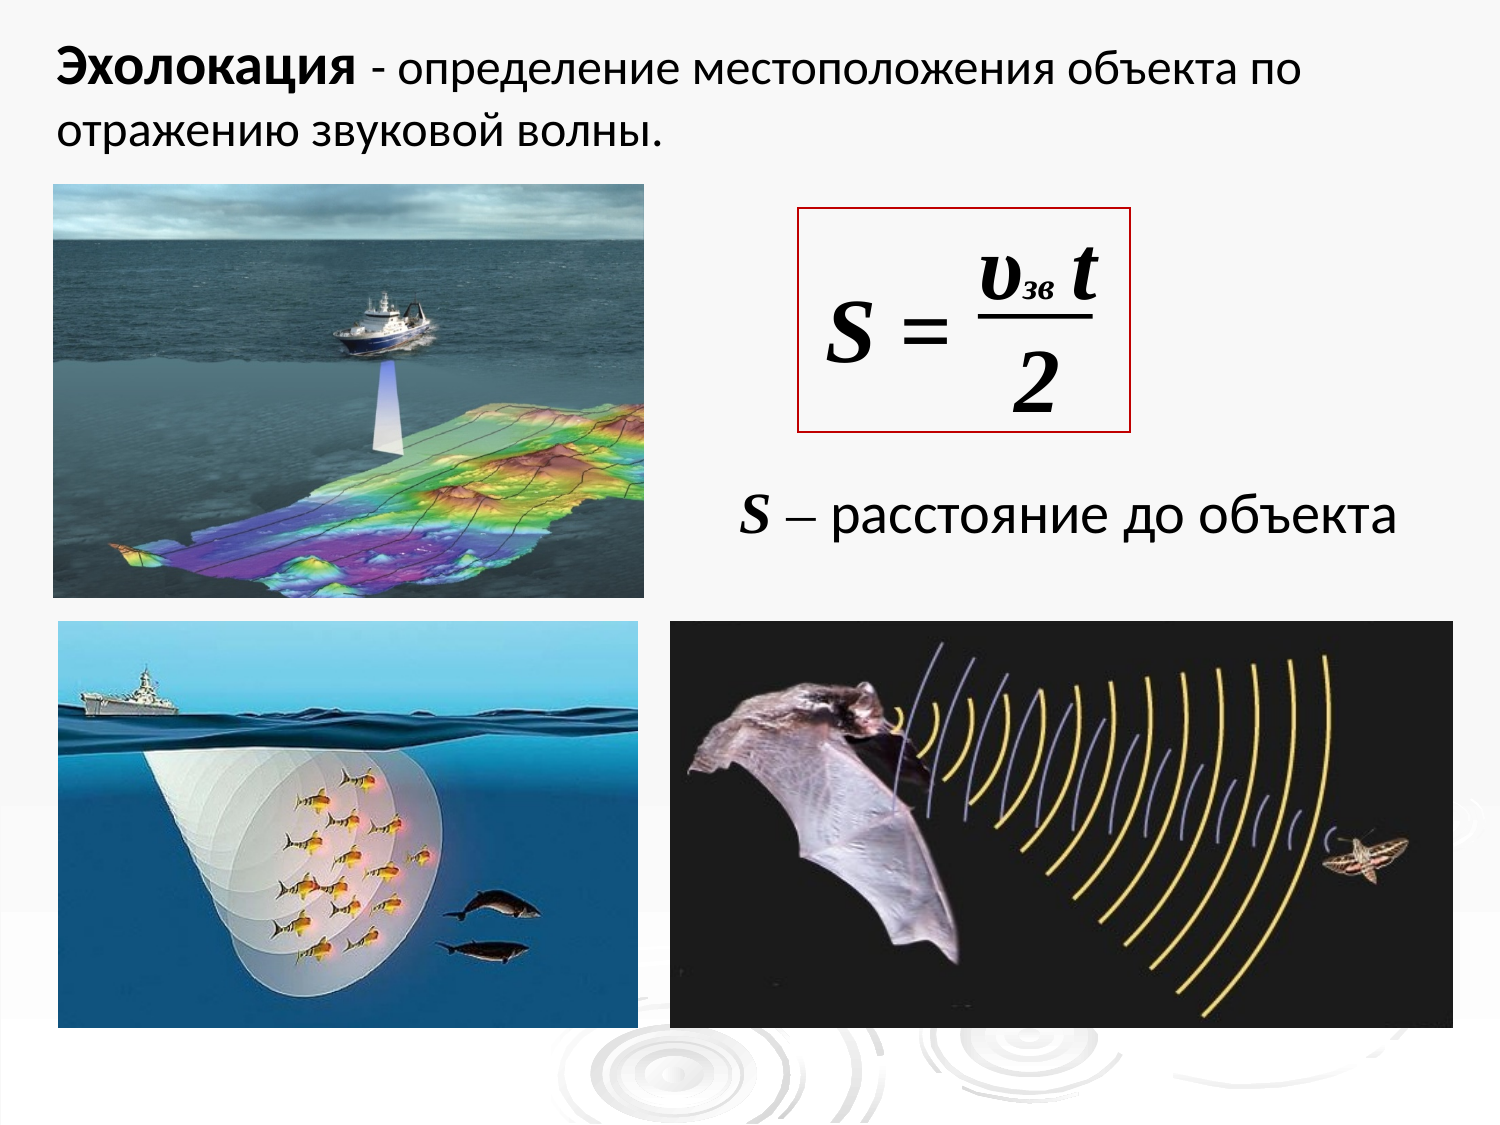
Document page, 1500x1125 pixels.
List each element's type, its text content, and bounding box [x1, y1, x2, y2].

picture [58, 764, 63, 772]
picture [52, 184, 644, 599]
picture [670, 621, 1453, 1029]
text_box υзв t [963, 200, 1112, 207]
text_box 2 [999, 433, 1076, 438]
list Эхолокация - определение местоположения объекта по отражению звуковой волны. [41, 18, 1425, 185]
text_box [797, 207, 1131, 433]
text_box S – расстояние до объекта [724, 468, 1427, 553]
picture [58, 621, 639, 1029]
